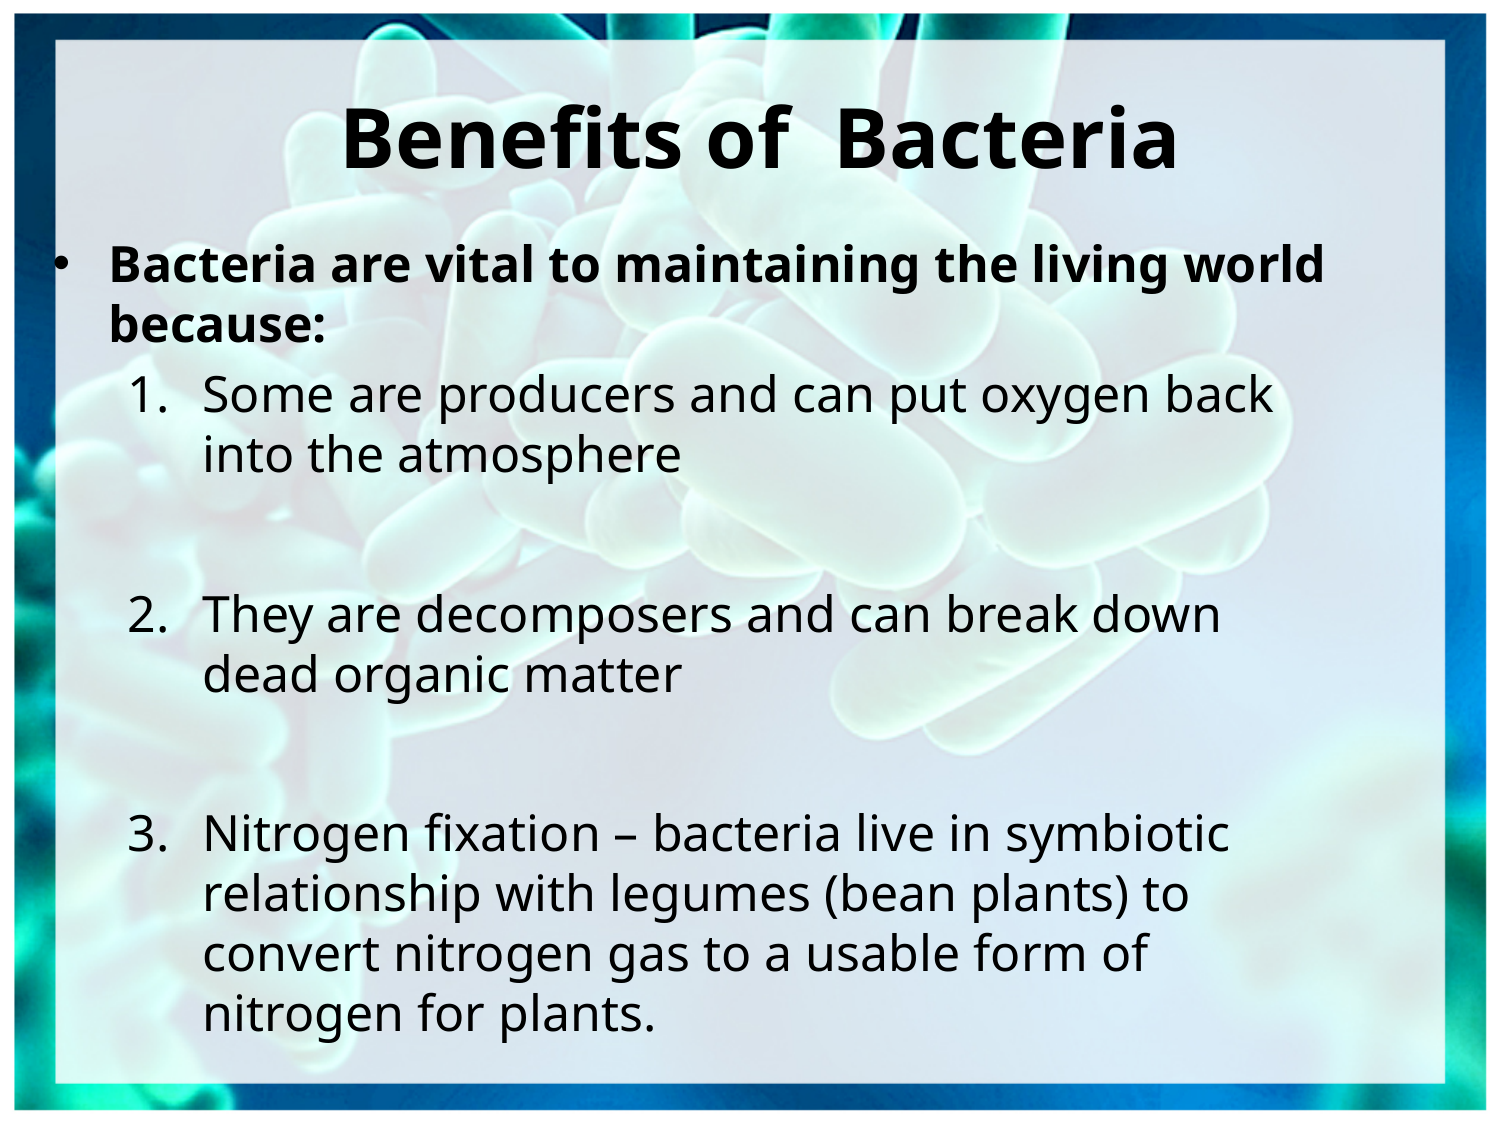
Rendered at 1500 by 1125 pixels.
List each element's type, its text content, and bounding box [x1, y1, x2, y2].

title Benefits of Bacteria [74, 69, 1426, 201]
picture [0, 0, 1500, 1125]
list Bacteria are vital to maintaining the living world because: Some are producers and can put oxygen back into the atmosphere They are decomposers and can break down dead organic matter Nitrogen fixation – bacteria live in symbiotic relationship with legumes (bean plants) to convert nitrogen gas to a usable form of nitrogen for plants. [37, 224, 1363, 1006]
